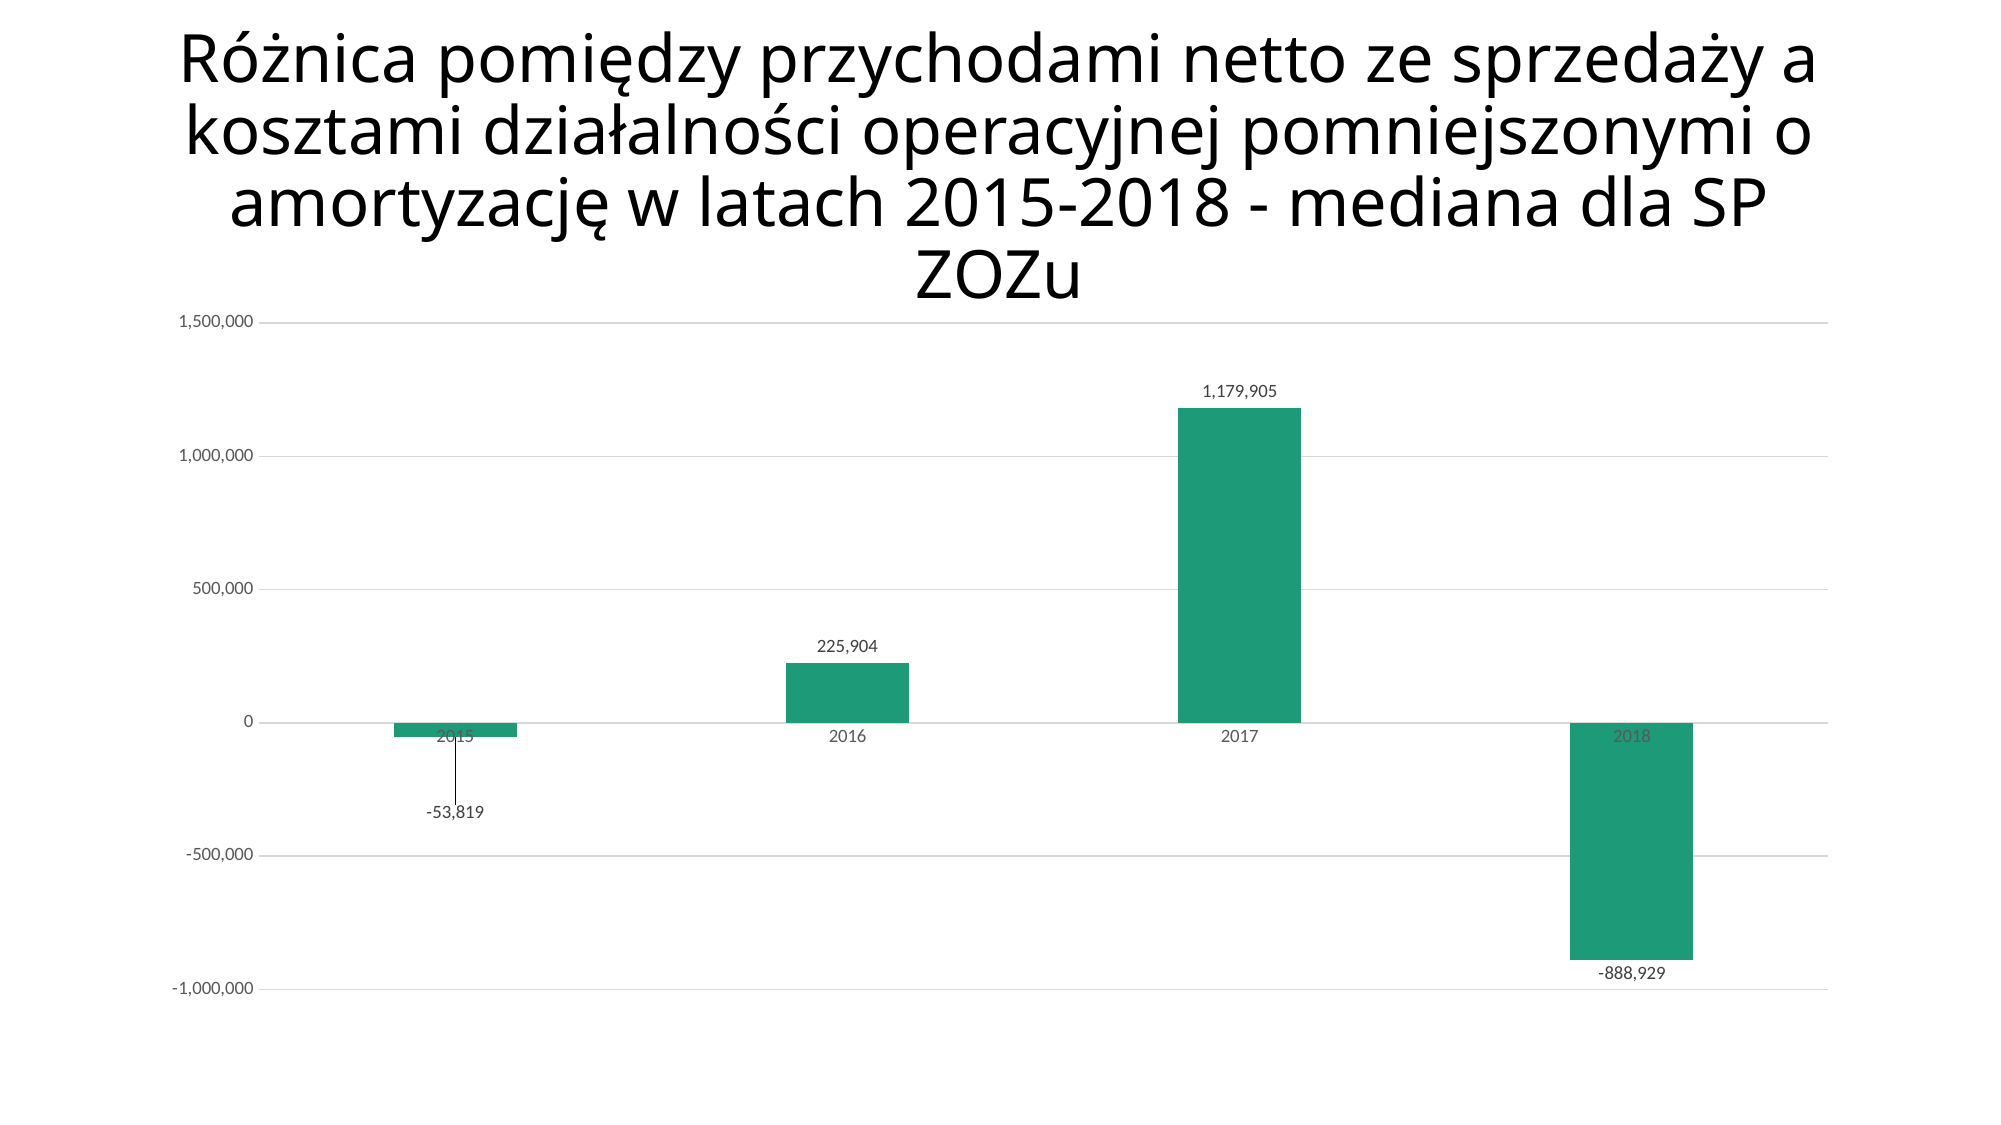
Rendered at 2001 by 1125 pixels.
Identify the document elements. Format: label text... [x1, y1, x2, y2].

chart [137, 299, 1863, 1014]
title Różnica pomiędzy przychodami netto ze sprzedaży a kosztami działalności operacyjnej pomniejszonymi o amortyzację w latach 2015-2018 - mediana dla SP ZOZu [137, 59, 1863, 278]
